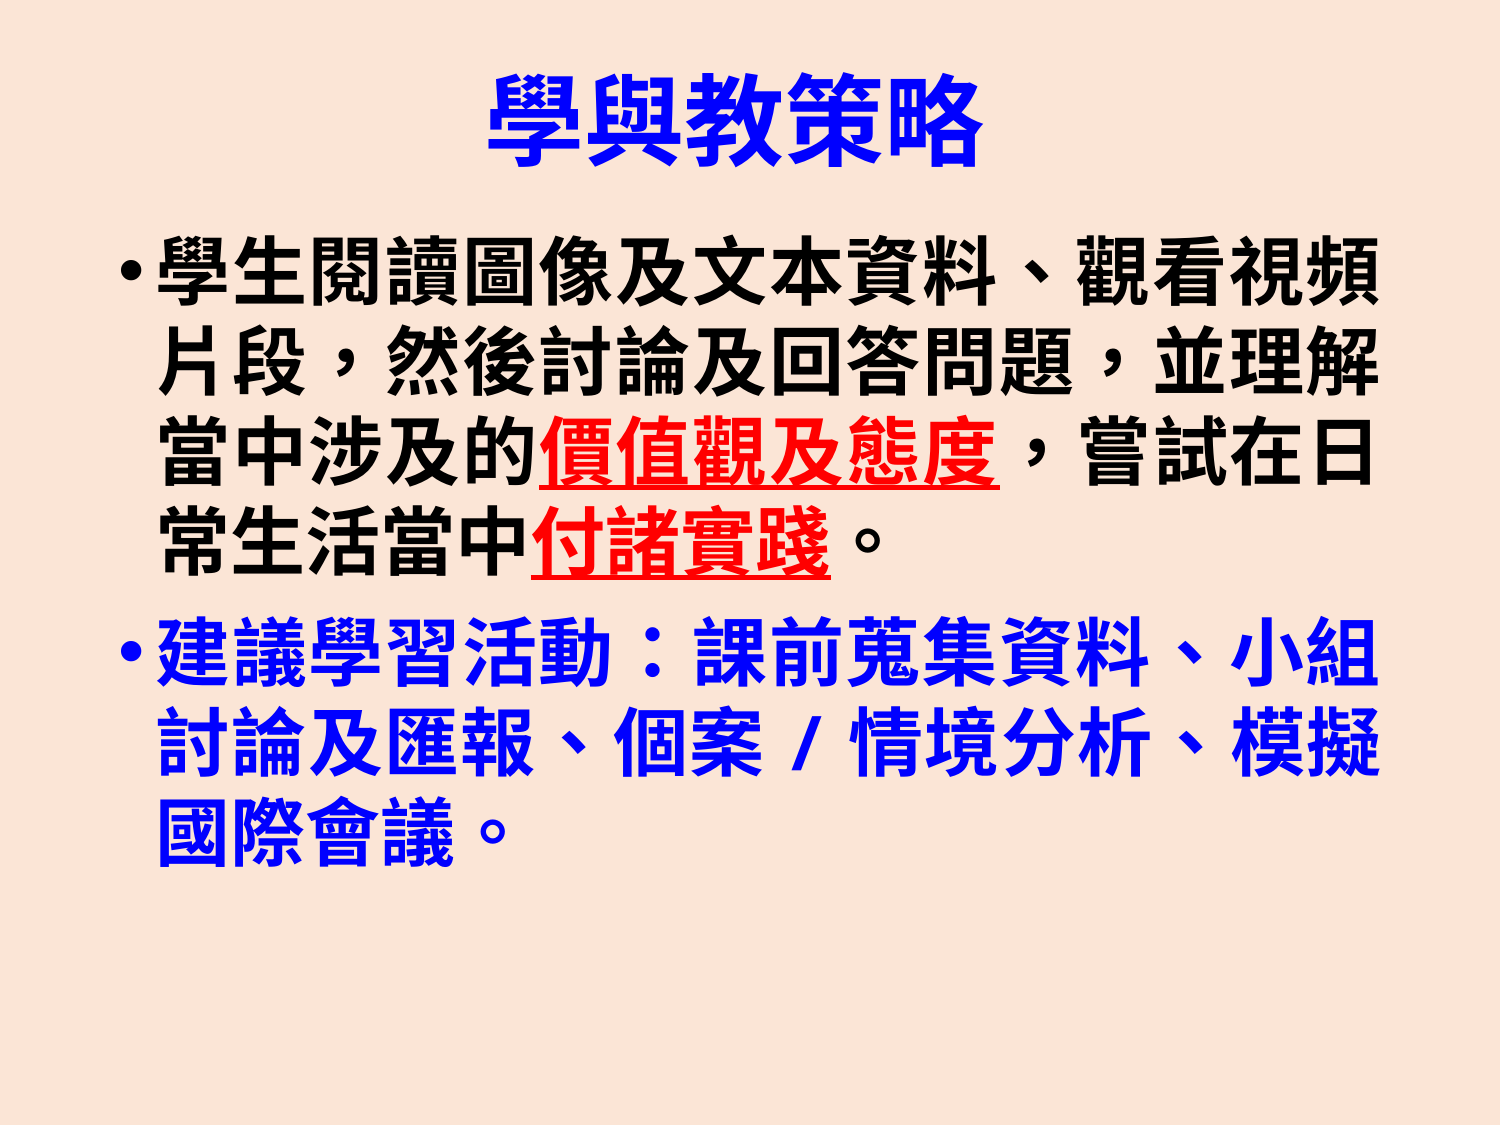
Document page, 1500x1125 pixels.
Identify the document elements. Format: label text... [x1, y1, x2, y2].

title 學與教策略 [87, 17, 1382, 236]
list 學生閱讀圖像及文本資料、觀看視頻片段，然後討論及回答問題，並理解當中涉及的價值觀及態度，嘗試在日常生活當中付諸實踐。 建議學習活動：課前蒐集資料、小組討論及匯報、個案/情境分析、模擬國際會議。 [103, 216, 1397, 921]
